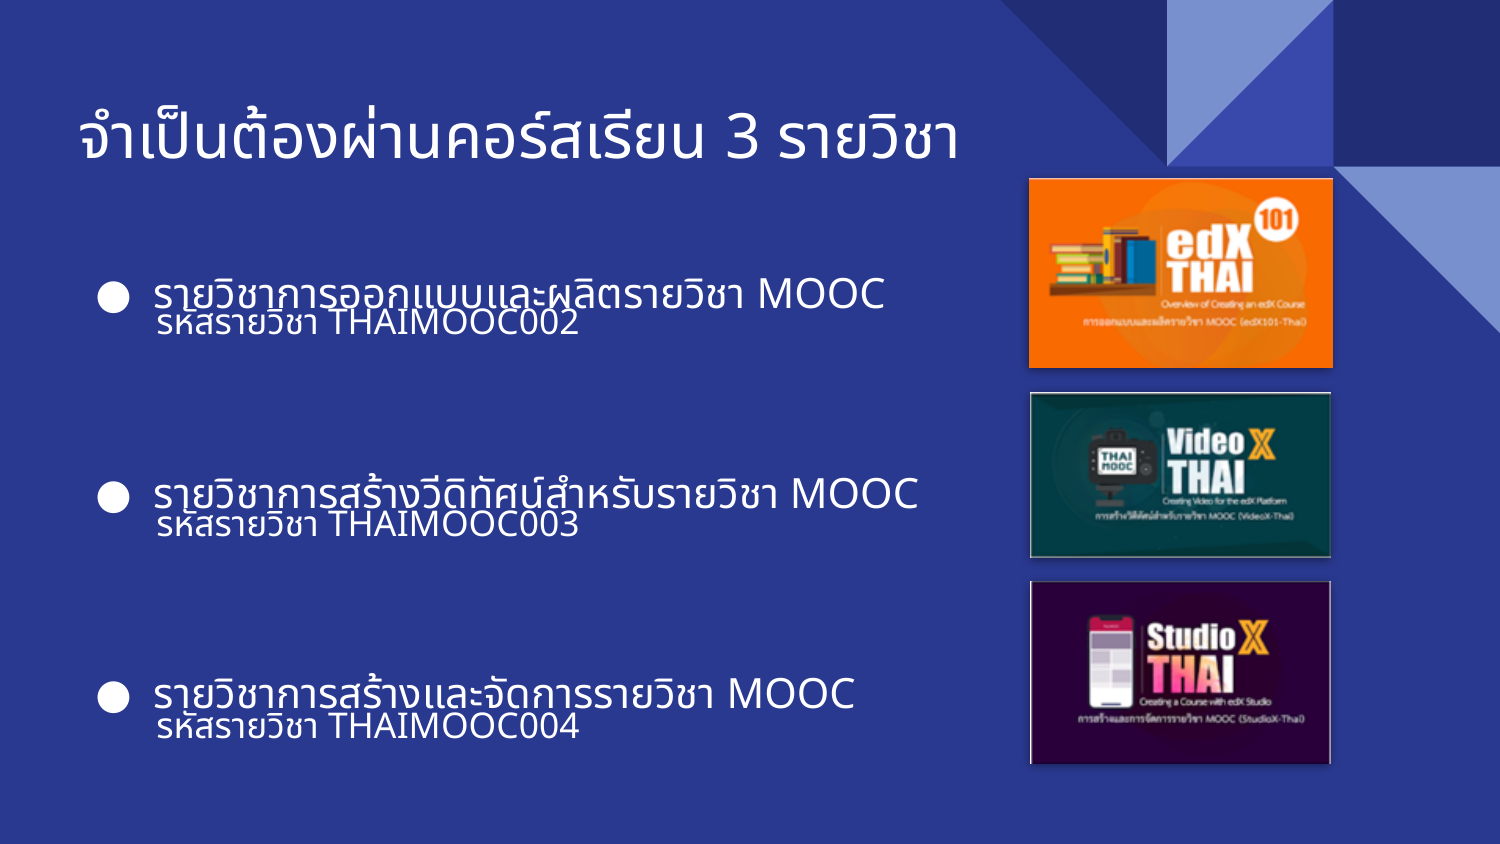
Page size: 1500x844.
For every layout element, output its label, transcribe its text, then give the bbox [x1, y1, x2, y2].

list รายวิชาการออกแบบและผลิตรายวิชา MOOC รายวิชาการสร้างวีดิทัศน์สำหรับรายวิชา MOOC รายวิชาการสร้างและจัดการรายวิชา MOOC [63, 226, 1462, 775]
text_box รหัสรายวิชา THAIMOOC002 รหัสรายวิชา THAIMOOC003 รหัสรายวิชา THAIMOOC004 [141, 283, 910, 761]
picture [1030, 581, 1331, 764]
picture [1028, 178, 1333, 369]
picture [1030, 391, 1331, 559]
subtitle จำเป็นต้องผ่านคอร์สเรียน 3 รายวิชา [63, 95, 1413, 167]
